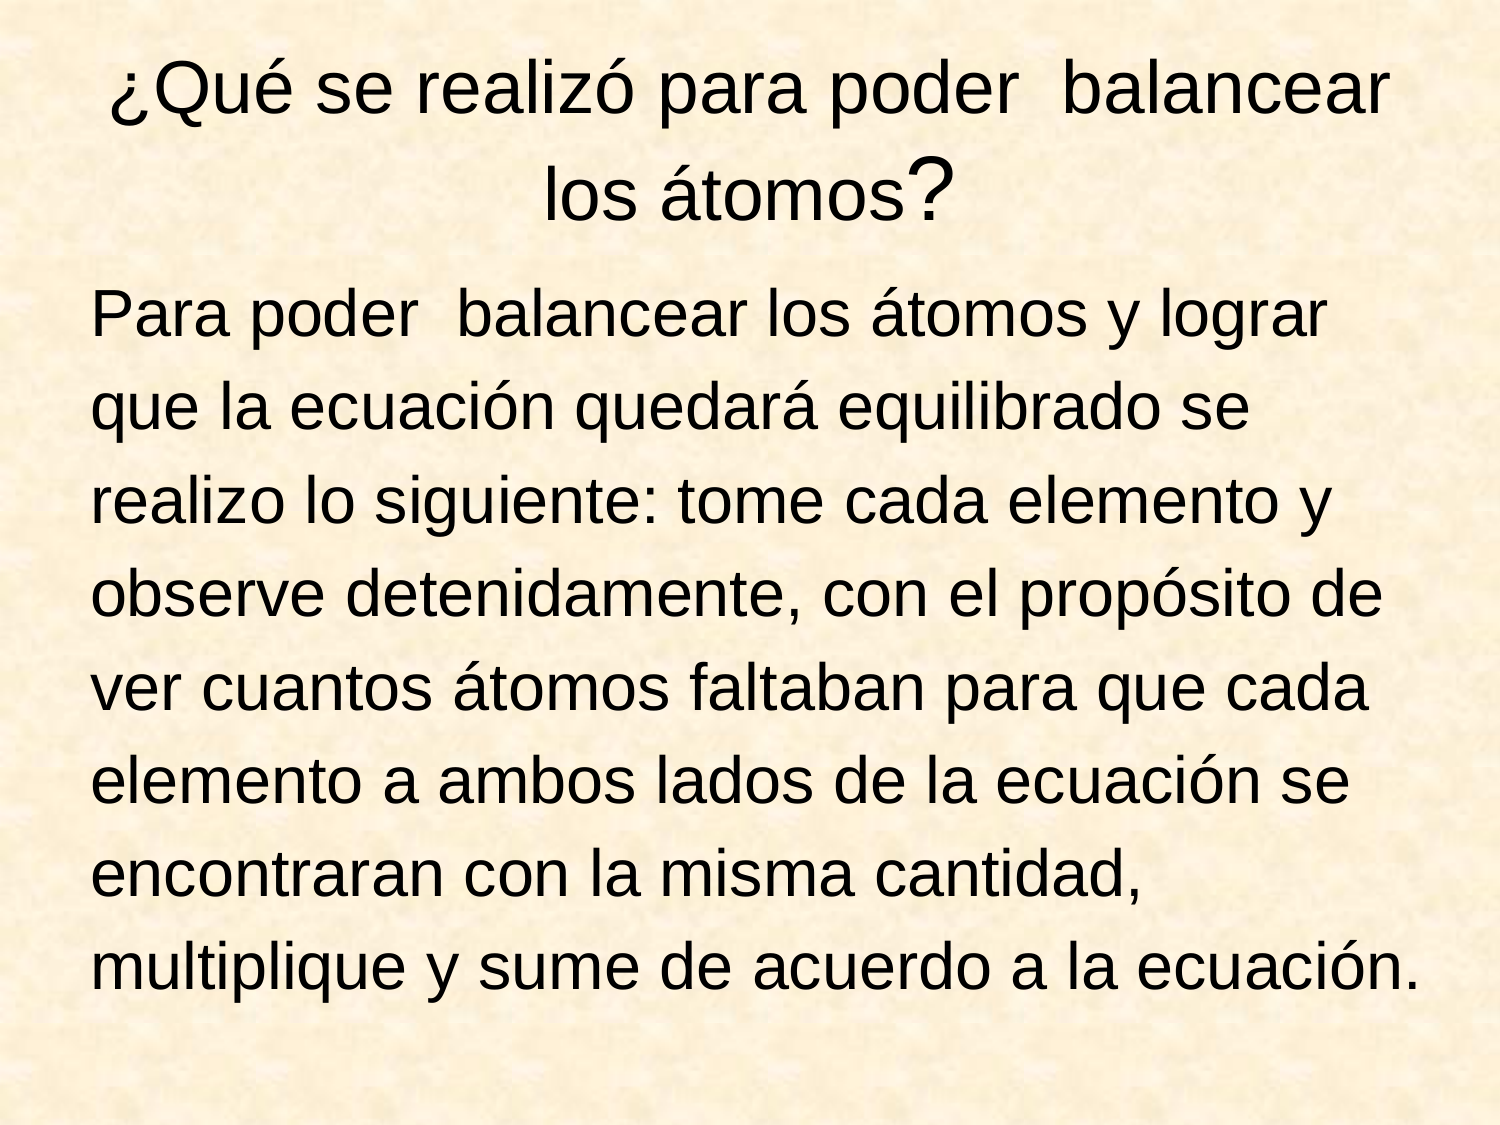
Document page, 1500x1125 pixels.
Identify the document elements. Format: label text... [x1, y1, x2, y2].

list Para poder balancear los átomos y lograr que la ecuación quedará equilibrado se realizo lo siguiente: tome cada elemento y observe detenidamente, con el propósito de ver cuantos átomos faltaban para que cada elemento a ambos lados de la ecuación se encontraran con la misma cantidad, multiplique y sume de acuerdo a la ecuación. [74, 262, 1466, 1079]
title ¿Qué se realizó para poder balancear los átomos? [74, 44, 1426, 233]
picture [0, 0, 1500, 1125]
